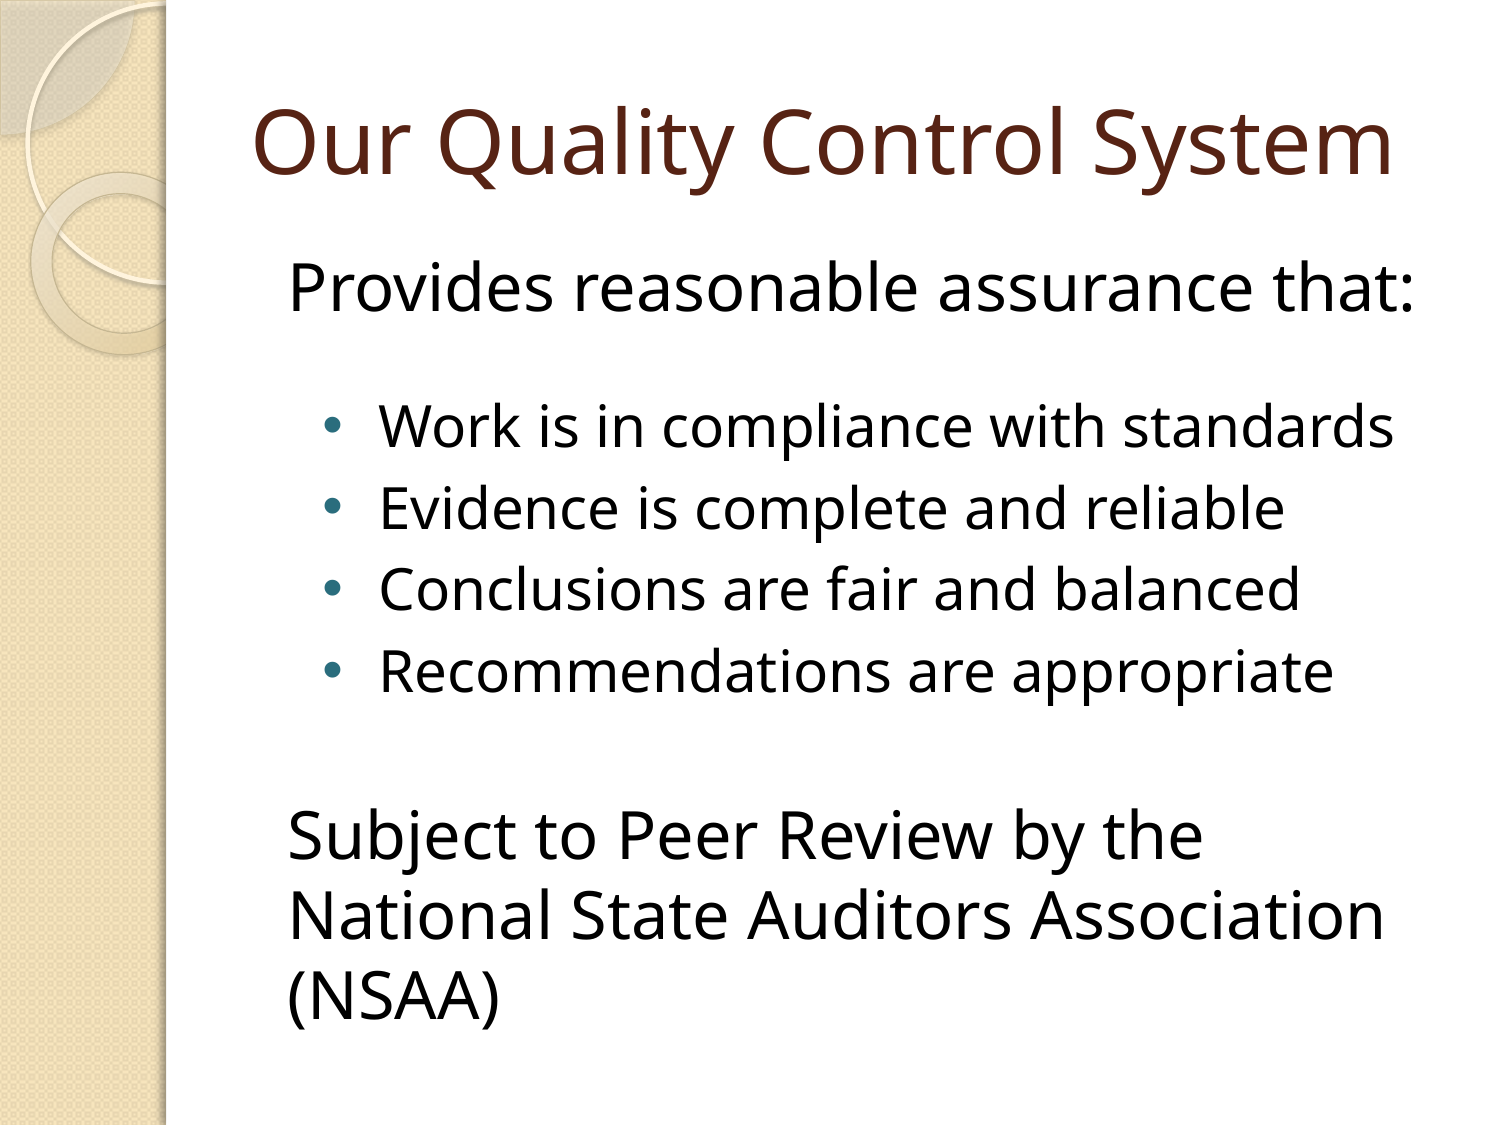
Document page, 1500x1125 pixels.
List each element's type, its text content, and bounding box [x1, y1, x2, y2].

title Our Quality Control System [235, 45, 1466, 233]
list Provides reasonable assurance that: Work is in compliance with standards Evidence is complete and reliable Conclusions are fair and balanced Recommendations are appropriate Subject to Peer Review by the National State Auditors Association (NSAA) [235, 237, 1466, 1025]
